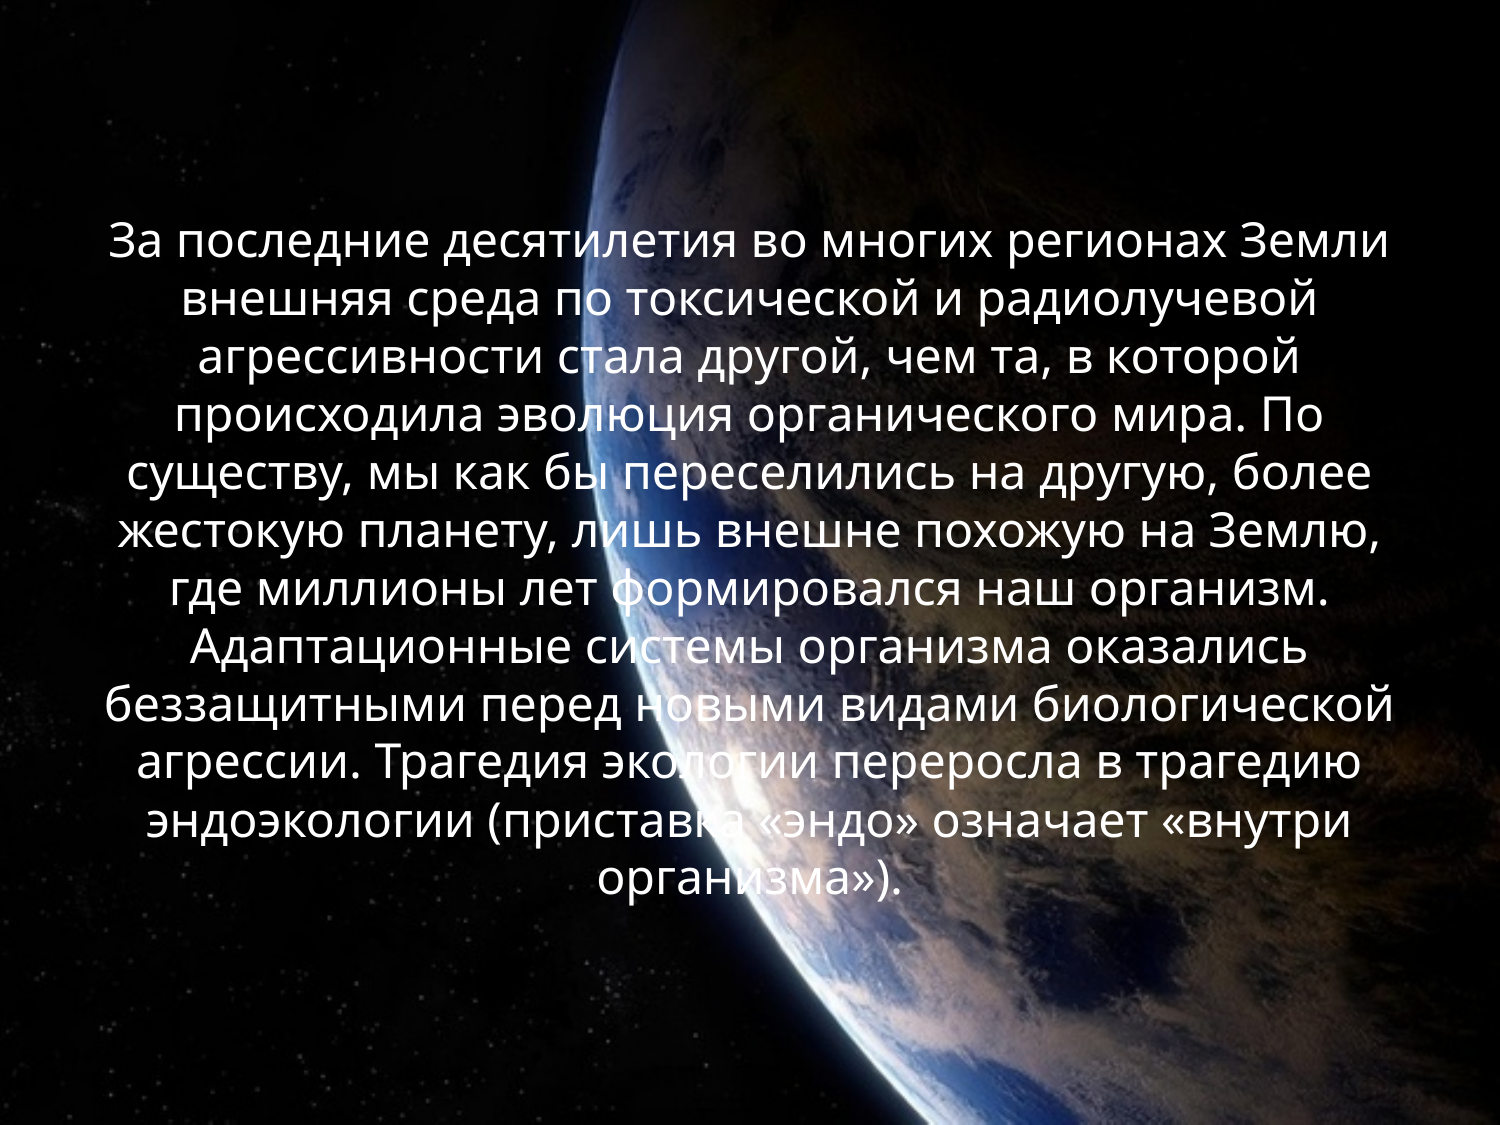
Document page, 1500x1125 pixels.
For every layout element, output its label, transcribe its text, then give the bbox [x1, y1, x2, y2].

picture [0, 0, 1500, 1125]
title За последние десятилетия во многих регионах Земли внешняя среда по токсической и радиолучевой агрессивности стала другой, чем та, в которой происходила эволюция органического мира. По существу, мы как бы переселились на другую, более жестокую планету, лишь внешне похожую на Землю, где миллионы лет формировался наш организм. Адаптационные системы организма оказались беззащитными перед новыми видами биологической агрессии. Трагедия экологии переросла в трагедию эндоэкологии (приставка «эндо» означает «внутри организма»). [75, 196, 1425, 1083]
